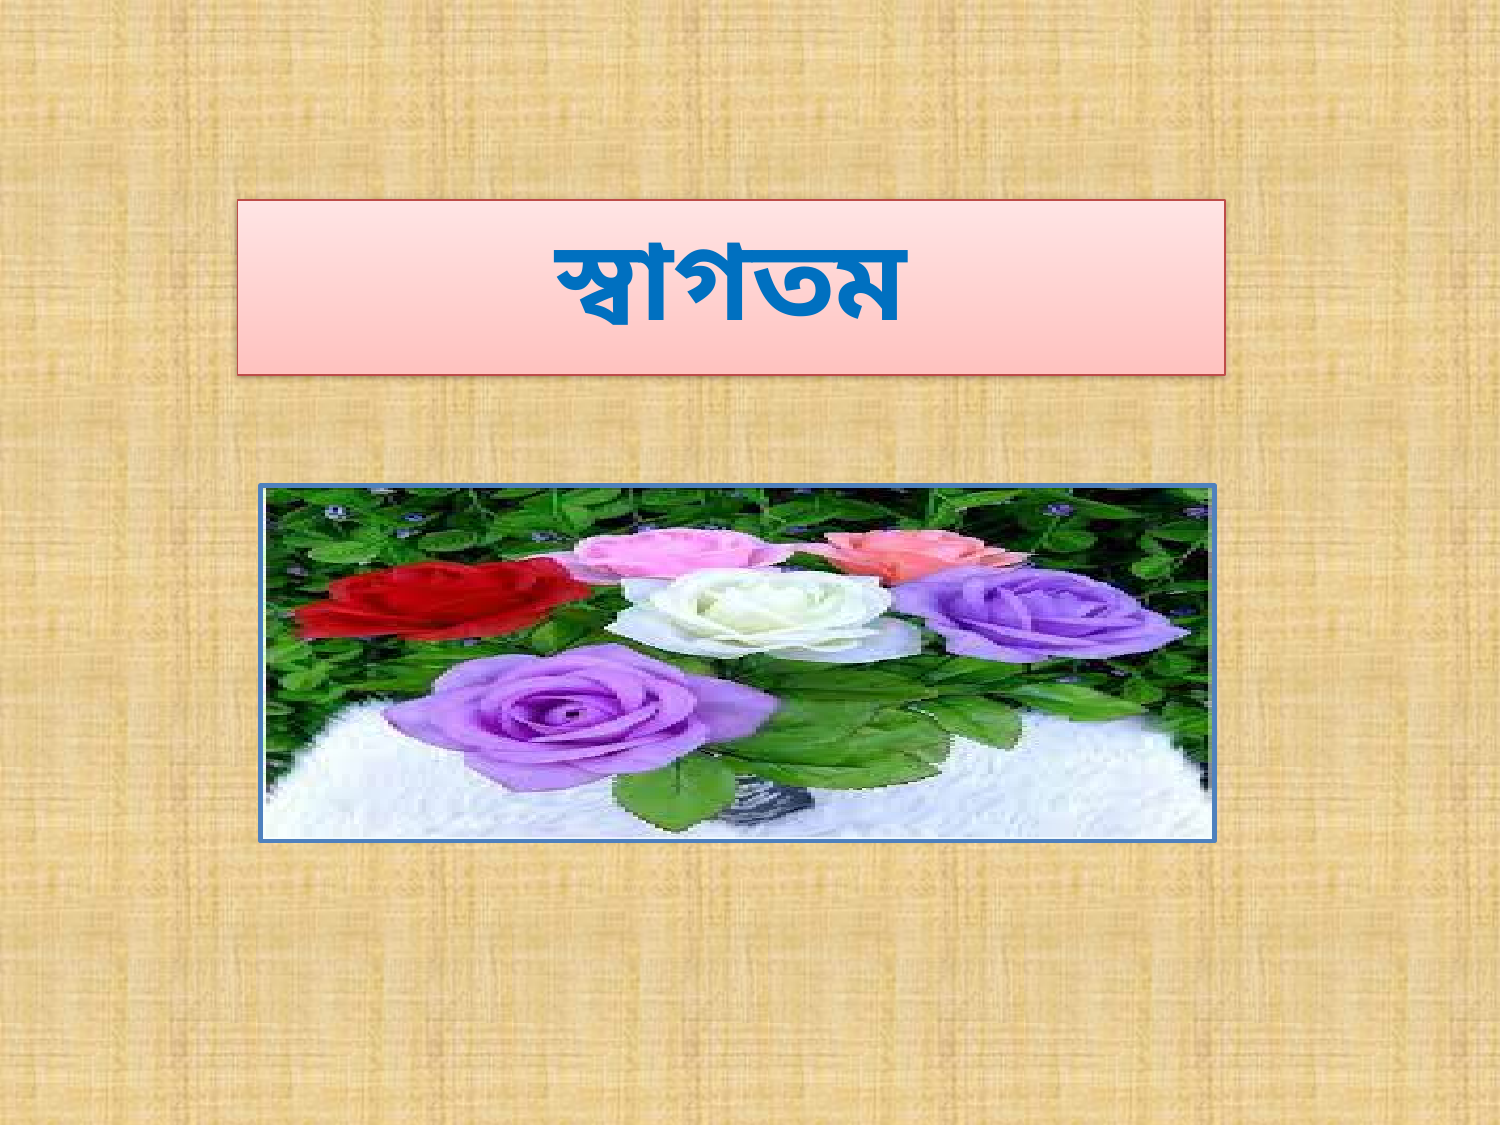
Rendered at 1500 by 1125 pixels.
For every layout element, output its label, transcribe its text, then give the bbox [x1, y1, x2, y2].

text_box স্বাগতম [237, 199, 1226, 376]
picture [0, 0, 1500, 1125]
